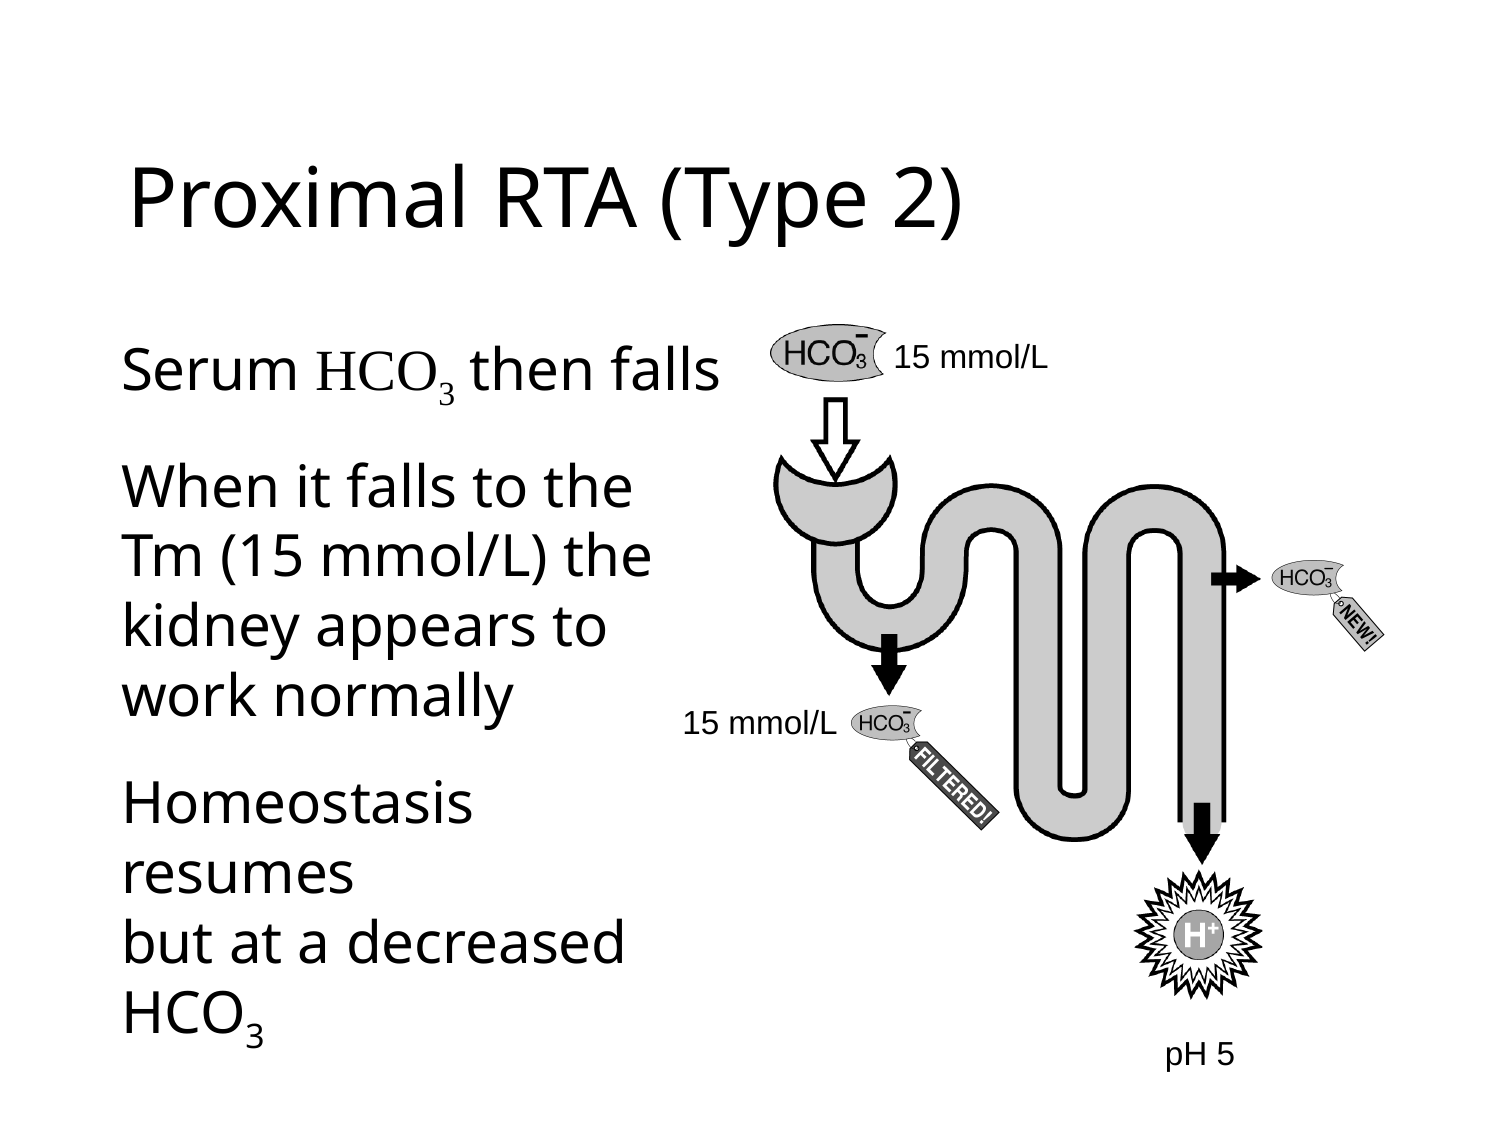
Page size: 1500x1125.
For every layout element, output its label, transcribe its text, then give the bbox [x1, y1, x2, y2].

text_box pH 5 [1150, 1024, 1251, 1080]
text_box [769, 324, 1263, 1001]
text_box Serum HCO3 then falls When it falls to the Tm (15 mmol/L) the kidney appears to work normally Homeostasis resumes but at a decreased HCO3 [49, 324, 738, 1000]
title Proximal RTA (Type 2) [112, 99, 1388, 288]
picture [812, 699, 1001, 831]
picture [1263, 551, 1395, 665]
text_box 15 mmol/L [738, 693, 764, 749]
